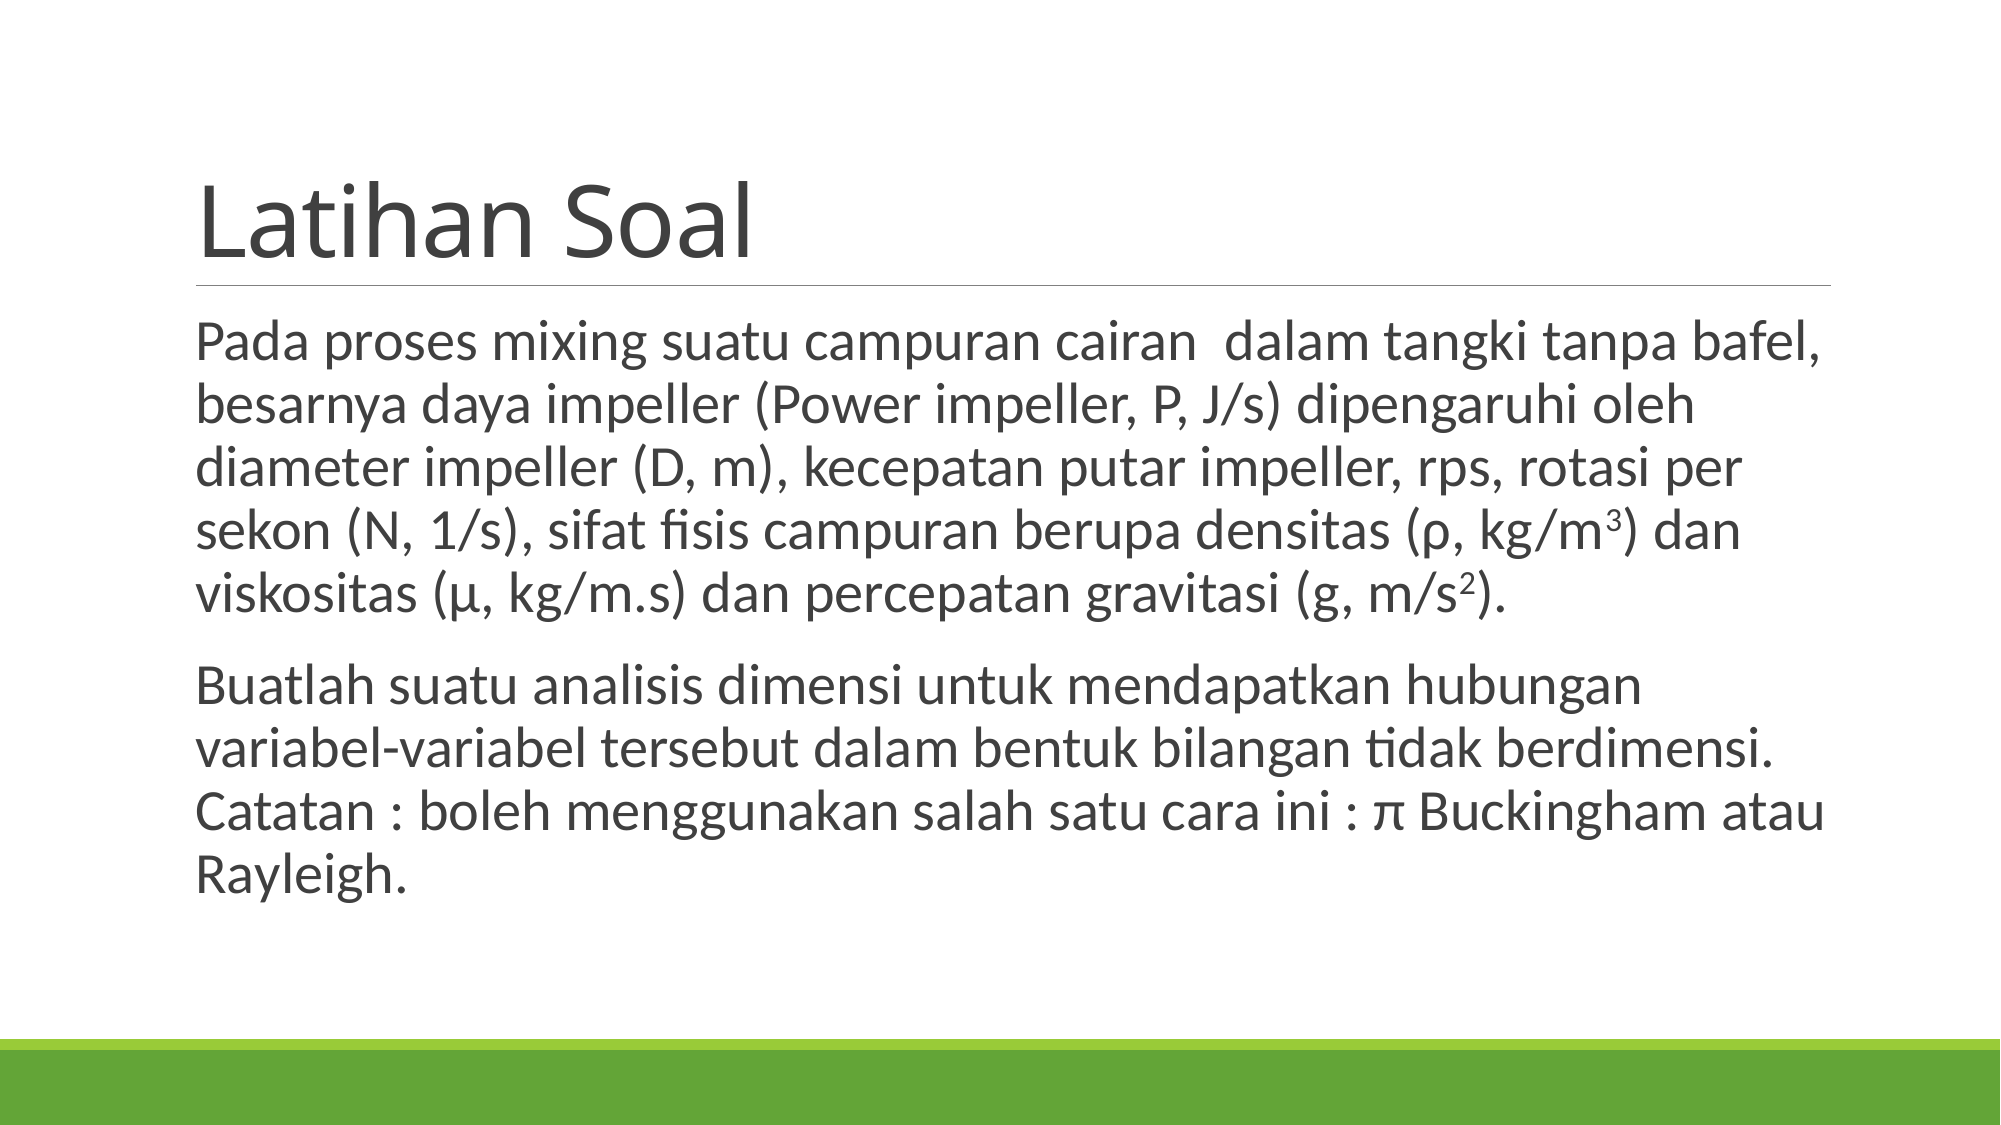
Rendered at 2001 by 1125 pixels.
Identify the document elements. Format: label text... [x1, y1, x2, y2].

title Latihan Soal [180, 47, 1830, 285]
list Pada proses mixing suatu campuran cairan dalam tangki tanpa bafel, besarnya daya impeller (Power impeller, P, J/s) dipengaruhi oleh diameter impeller (D, m), kecepatan putar impeller, rps, rotasi per sekon (N, 1/s), sifat fisis campuran berupa densitas (ρ, kg/m3) dan viskositas (μ, kg/m.s) dan percepatan gravitasi (g, m/s2). Buatlah suatu analisis dimensi untuk mendapatkan hubungan variabel-variabel tersebut dalam bentuk bilangan tidak berdimensi. Catatan : boleh menggunakan salah satu cara ini : π Buckingham atau Rayleigh. [180, 302, 1830, 963]
